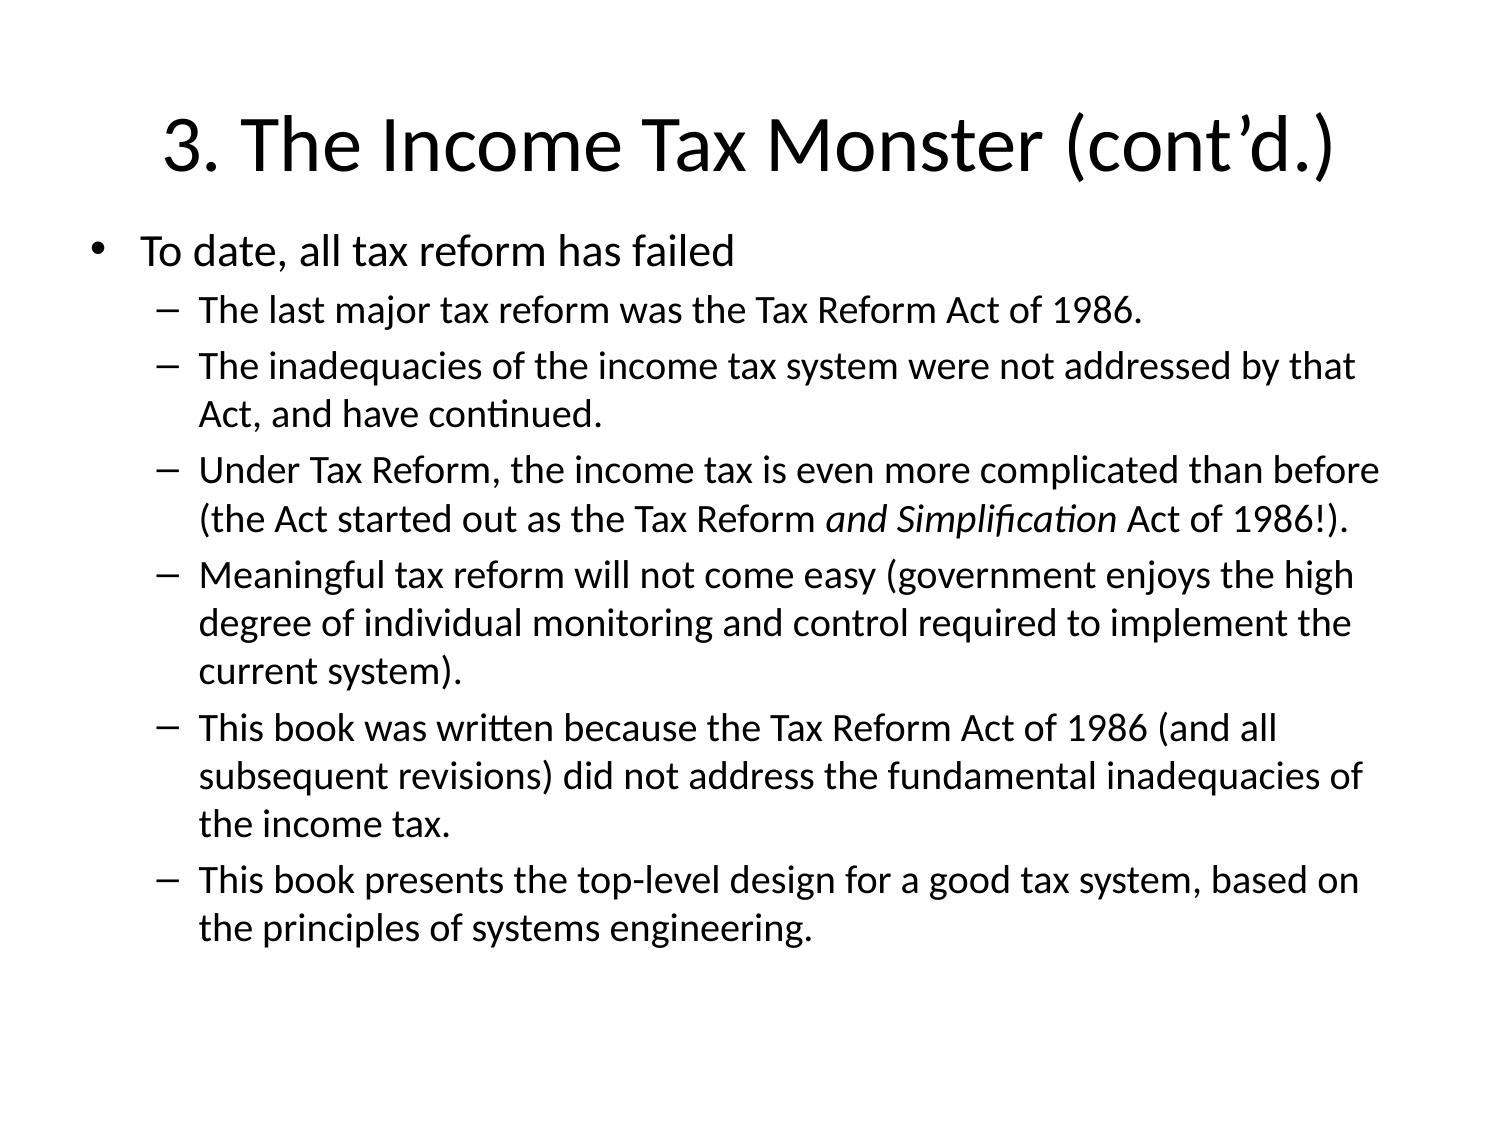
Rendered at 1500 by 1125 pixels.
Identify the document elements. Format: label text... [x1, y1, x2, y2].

list To date, all tax reform has failed The last major tax reform was the Tax Reform Act of 1986. The inadequacies of the income tax system were not addressed by that Act, and have continued. Under Tax Reform, the income tax is even more complicated than before (the Act started out as the Tax Reform and Simplification Act of 1986!). Meaningful tax reform will not come easy (government enjoys the high degree of individual monitoring and control required to implement the current system). This book was written because the Tax Reform Act of 1986 (and all subsequent revisions) did not address the fundamental inadequacies of the income tax. This book presents the top-level design for a good tax system, based on the principles of systems engineering. [75, 212, 1425, 1005]
title 3. The Income Tax Monster (cont’d.) [75, 45, 1425, 212]
